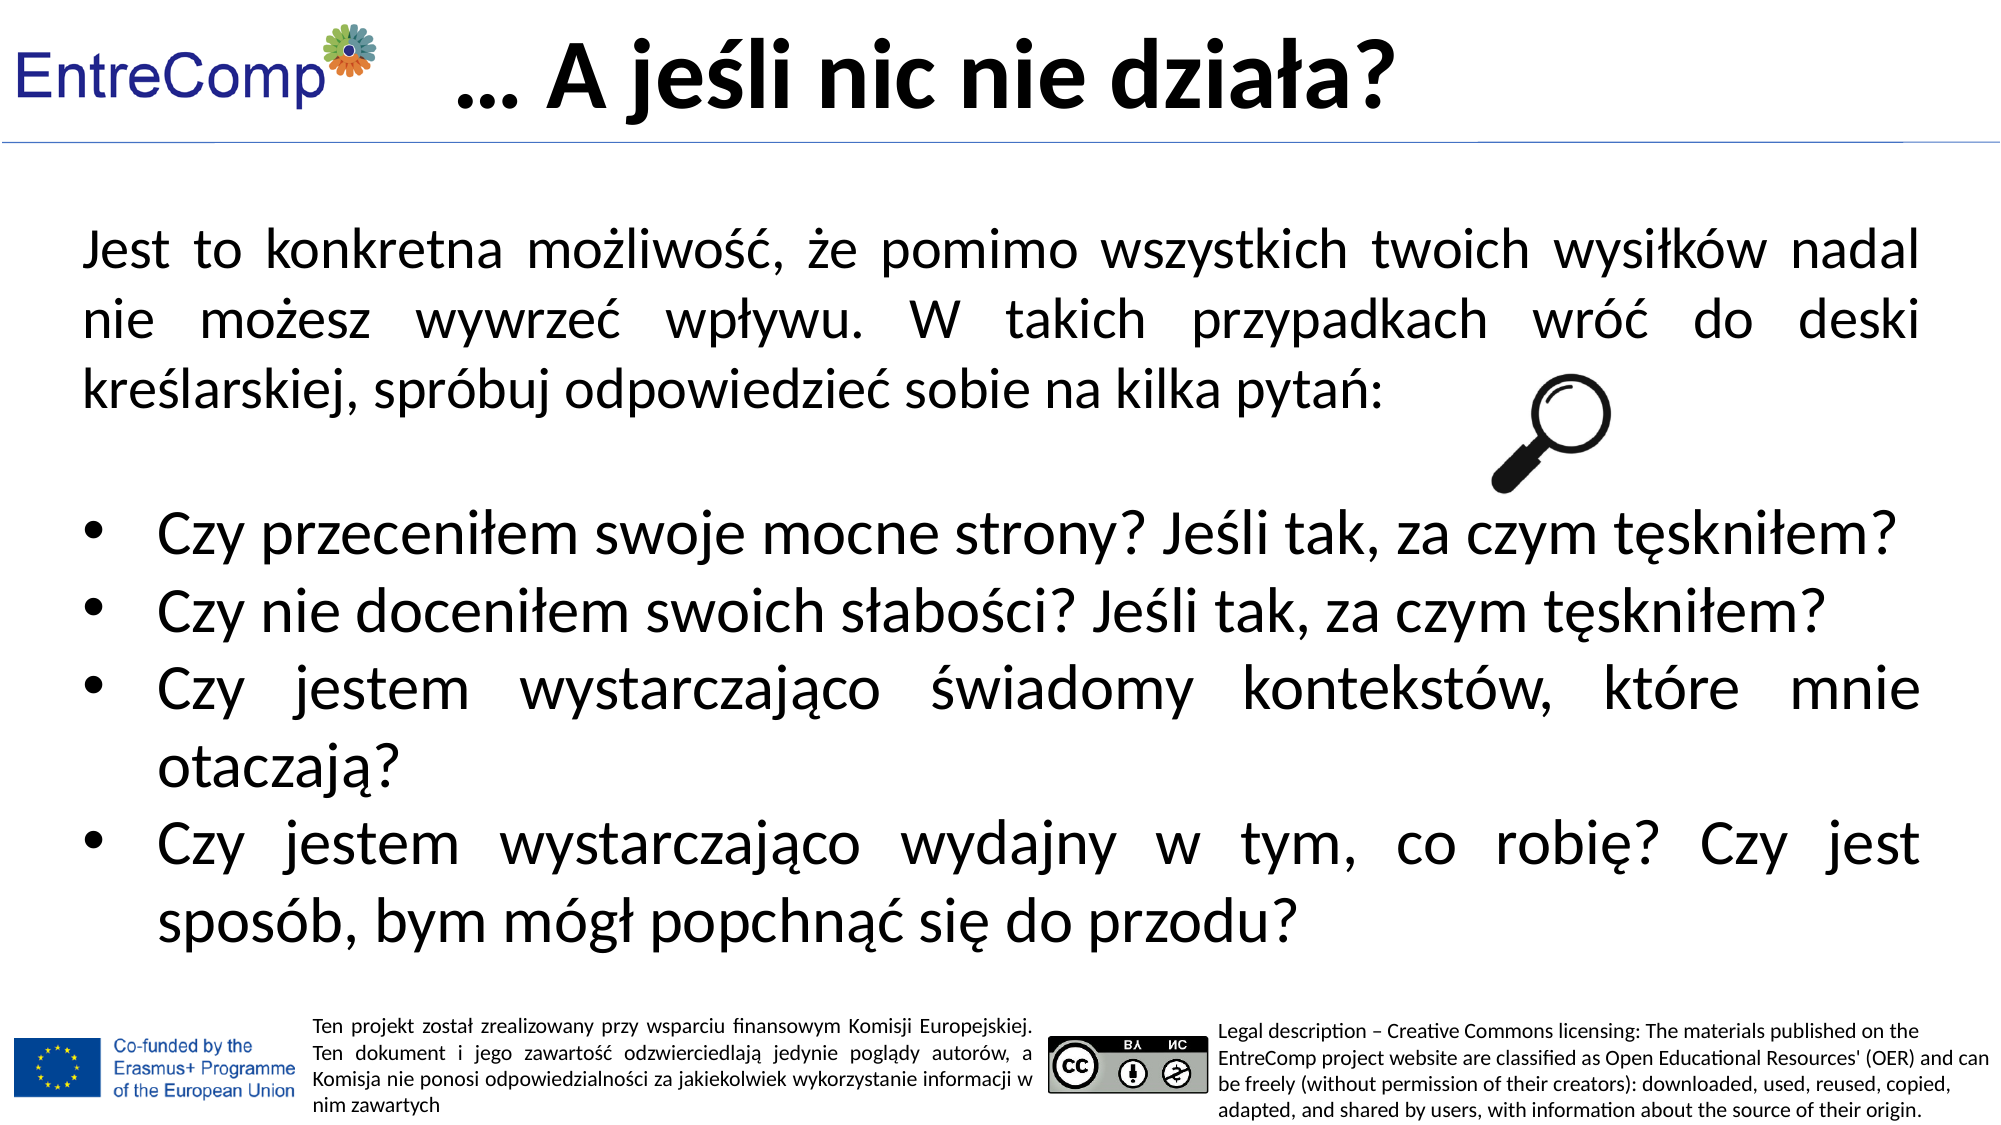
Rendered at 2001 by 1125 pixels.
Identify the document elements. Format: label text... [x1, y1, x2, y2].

picture [13, 1034, 302, 1101]
picture [1487, 362, 1616, 504]
picture [1048, 1036, 1209, 1094]
text_box Legal description – Creative Commons licensing: The materials published on the EntreComp project website are classified as Open Educational Resources' (OER) and can be freely (without permission of their creators): downloaded, used, reused, copied, adapted, and shared by users, with information about the source of their origin. [1203, 1009, 2000, 1125]
text_box Ten projekt został zrealizowany przy wsparciu finansowym Komisji Europejskiej. Ten dokument i jego zawartość odzwierciedlają jedynie poglądy autorów, a Komisja nie ponosi odpowiedzialności za jakiekolwiek wykorzystanie informacji w nim zawartych [297, 1004, 1049, 1125]
picture [11, 18, 381, 122]
text_box … A jeśli nic nie działa? [438, 1, 1966, 137]
text_box Jest to konkretna możliwość, że pomimo wszystkich twoich wysiłków nadal nie możesz wywrzeć wpływu. W takich przypadkach wróć do deski kreślarskiej, spróbuj odpowiedzieć sobie na kilka pytań: Czy przeceniłem swoje mocne strony? Jeśli tak, za czym tęskniłem? Czy nie doceniłem swoich słabości? Jeśli tak, za czym tęskniłem? Czy jestem wystarczająco świadomy kontekstów, które mnie otaczają? Czy jestem wystarczająco wydajny w tym, co robię? Czy jest sposób, bym mógł popchnąć się do przodu? [67, 202, 1937, 963]
